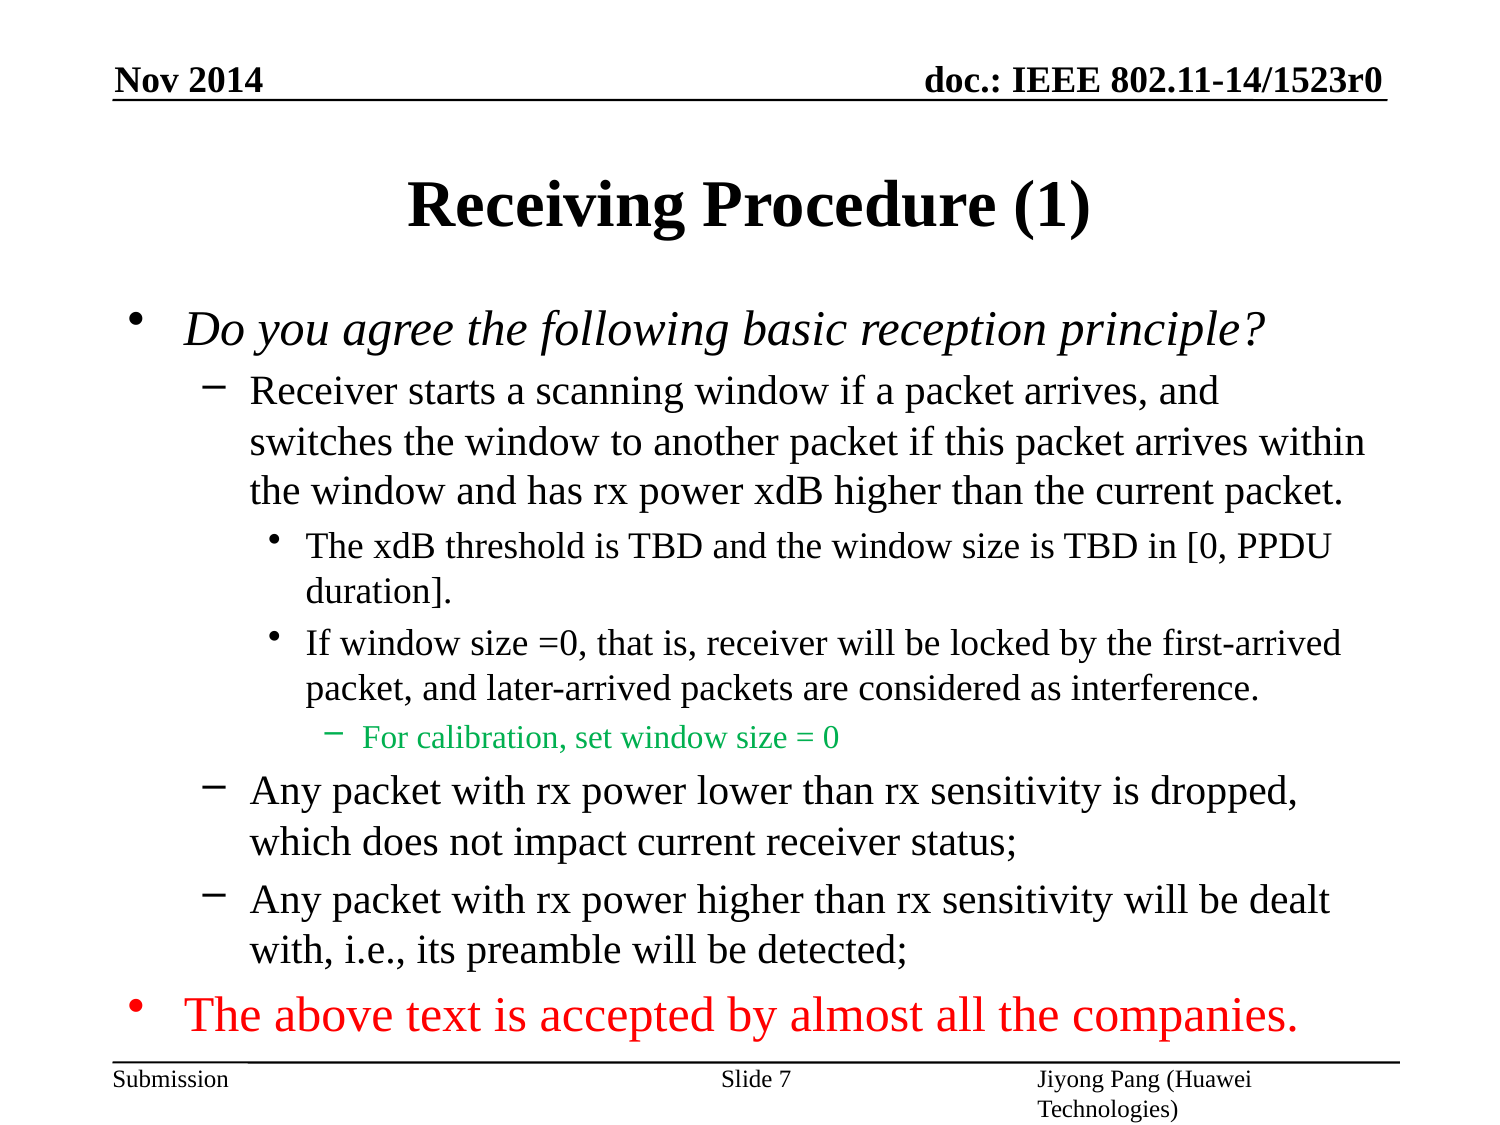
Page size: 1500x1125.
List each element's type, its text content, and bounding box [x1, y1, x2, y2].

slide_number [114, 54, 265, 101]
footer Jiyong Pang (Huawei Technologies) [1037, 1061, 1254, 1093]
list Do you agree the following basic reception principle? Receiver starts a scanning window if a packet arrives, and switches the window to another packet if this packet arrives within the window and has rx power xdB higher than the current packet. The xdB threshold is TBD and the window size is TBD in [0, PPDU duration]. If window size =0, that is, receiver will be locked by the first-arrived packet, and later-arrived packets are considered as interference. For calibration, set window size = 0 Any packet with rx power lower than rx sensitivity is dropped, which does not impact current receiver status; Any packet with rx power higher than rx sensitivity will be dealt with, i.e., its preamble will be detected; The above text is accepted by almost all the companies. [112, 287, 1388, 1013]
title Receiving Procedure (1) [112, 112, 1388, 287]
slide_number Slide 7 [712, 1061, 800, 1093]
